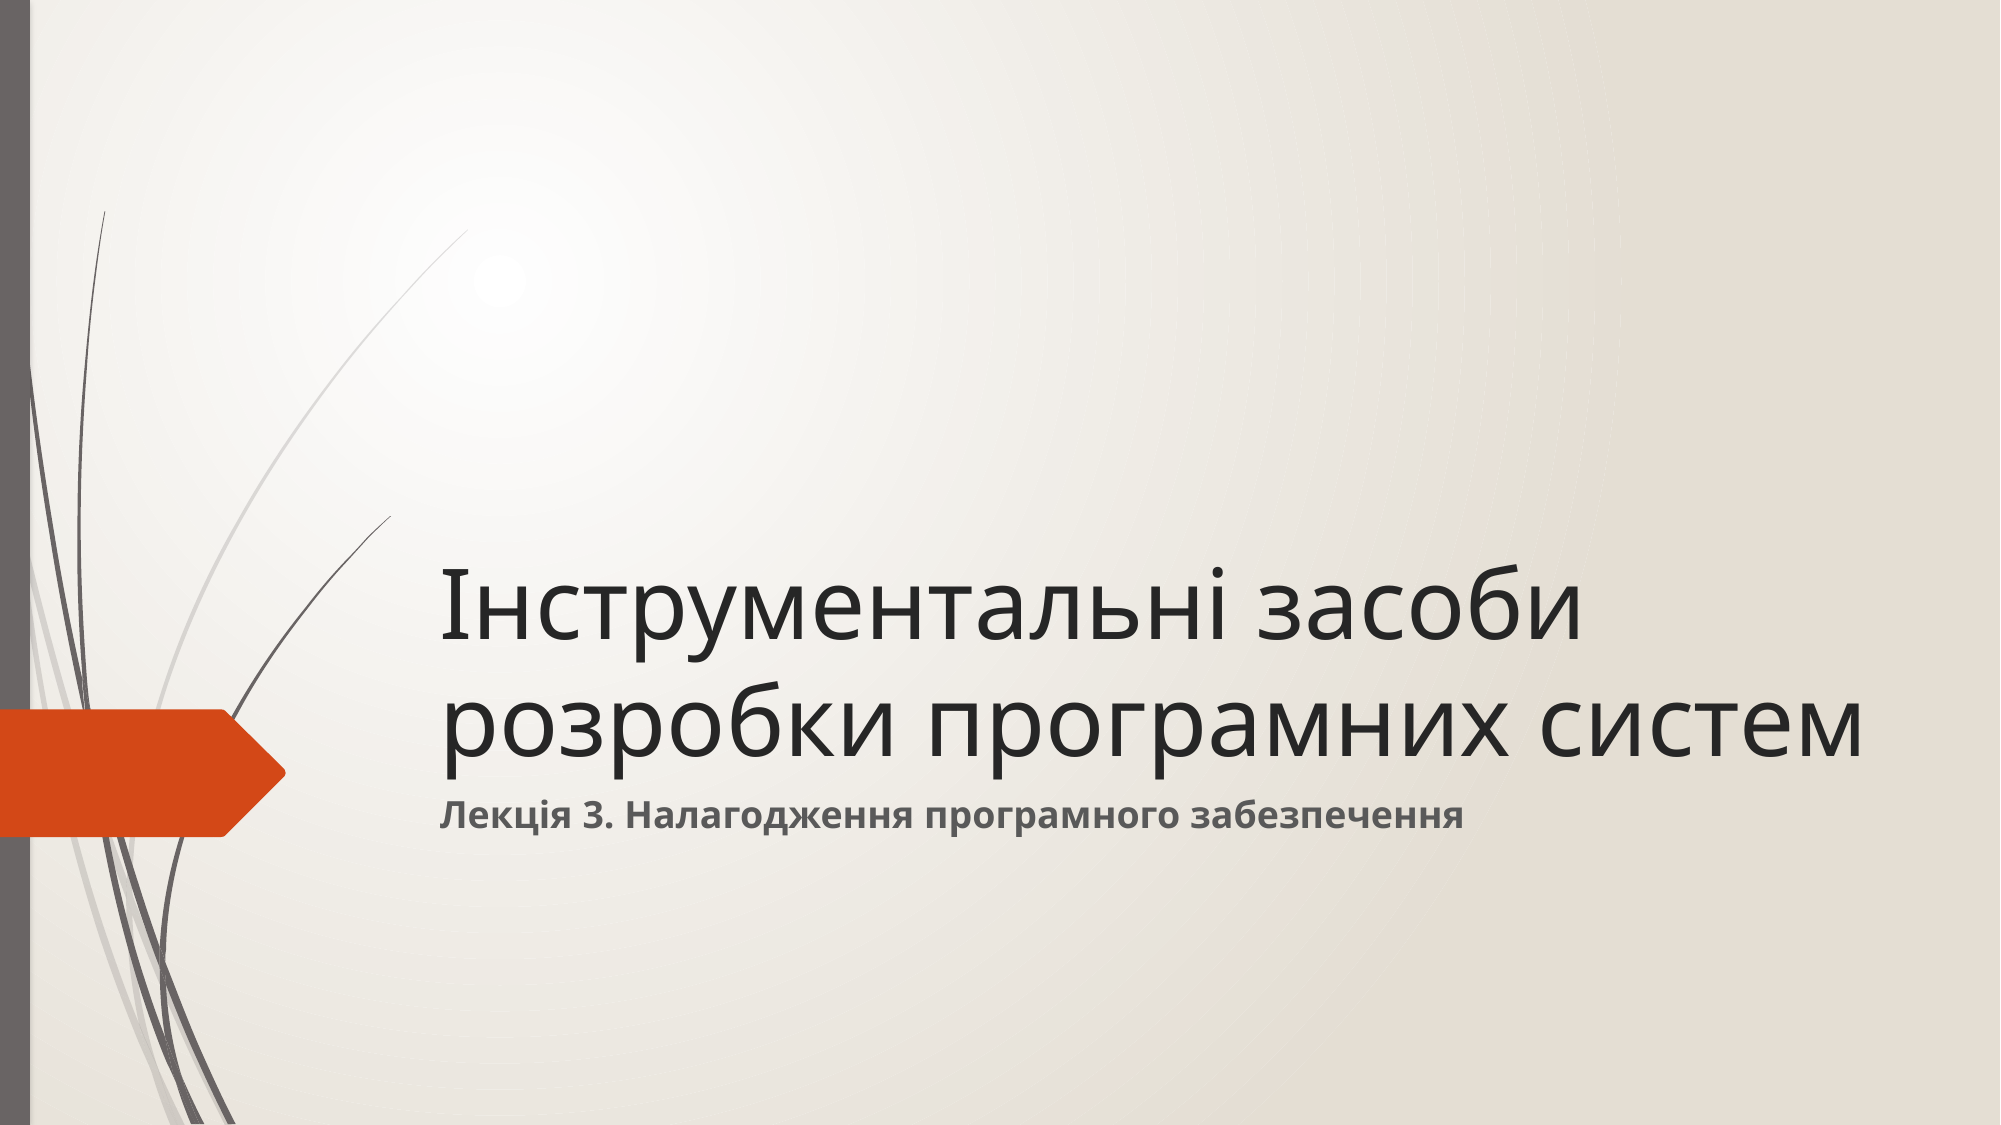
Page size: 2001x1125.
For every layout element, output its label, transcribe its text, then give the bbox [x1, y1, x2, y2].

title Інструментальні засоби розробки програмних систем [424, 412, 1888, 783]
subtitle Лекція 3. Налагодження програмного забезпечення [424, 783, 1888, 969]
